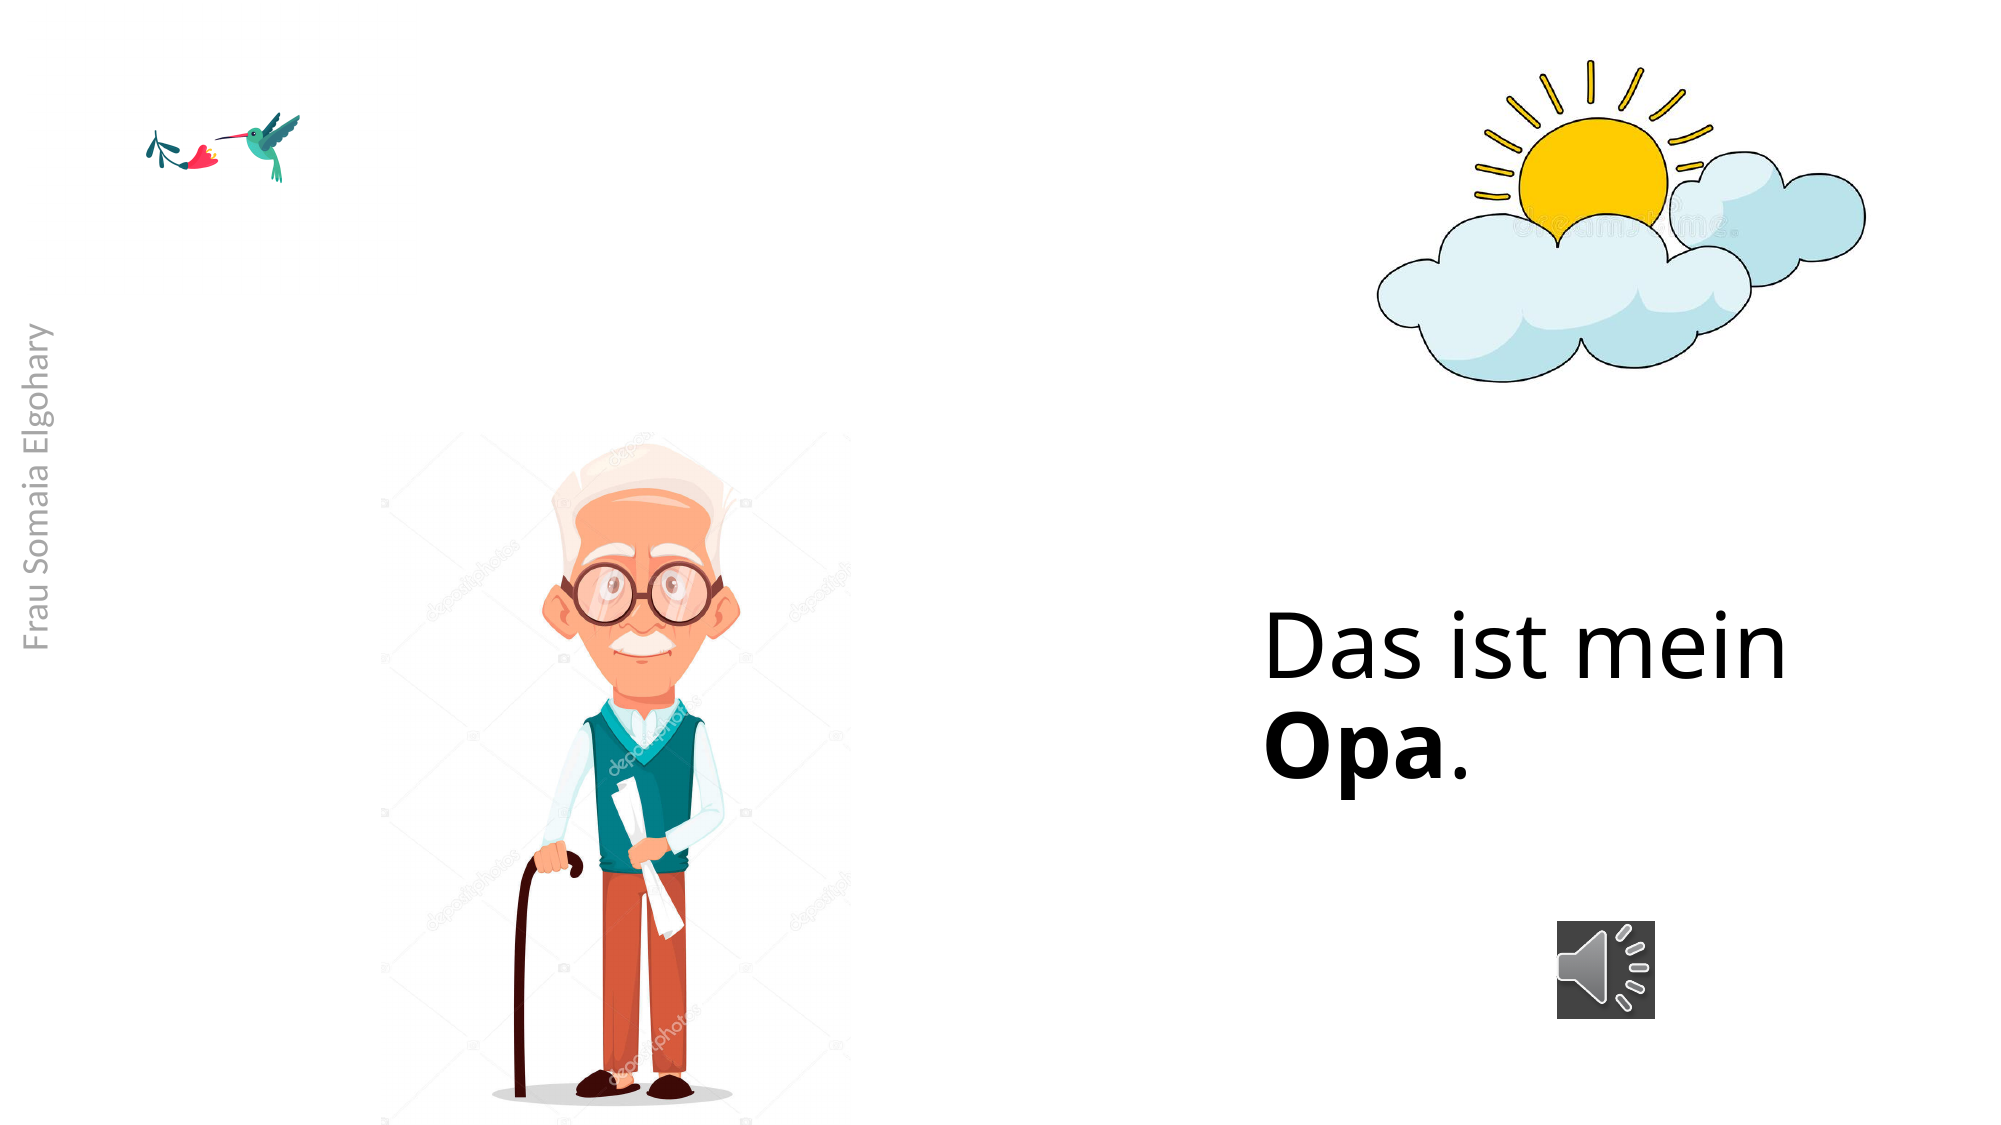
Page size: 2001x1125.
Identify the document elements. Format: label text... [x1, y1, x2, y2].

text_box Das ist mein Opa. [1246, 588, 1965, 809]
picture [26, 3, 417, 296]
picture [1330, 0, 1912, 443]
picture [1555, 920, 1656, 1021]
picture [381, 432, 851, 1125]
